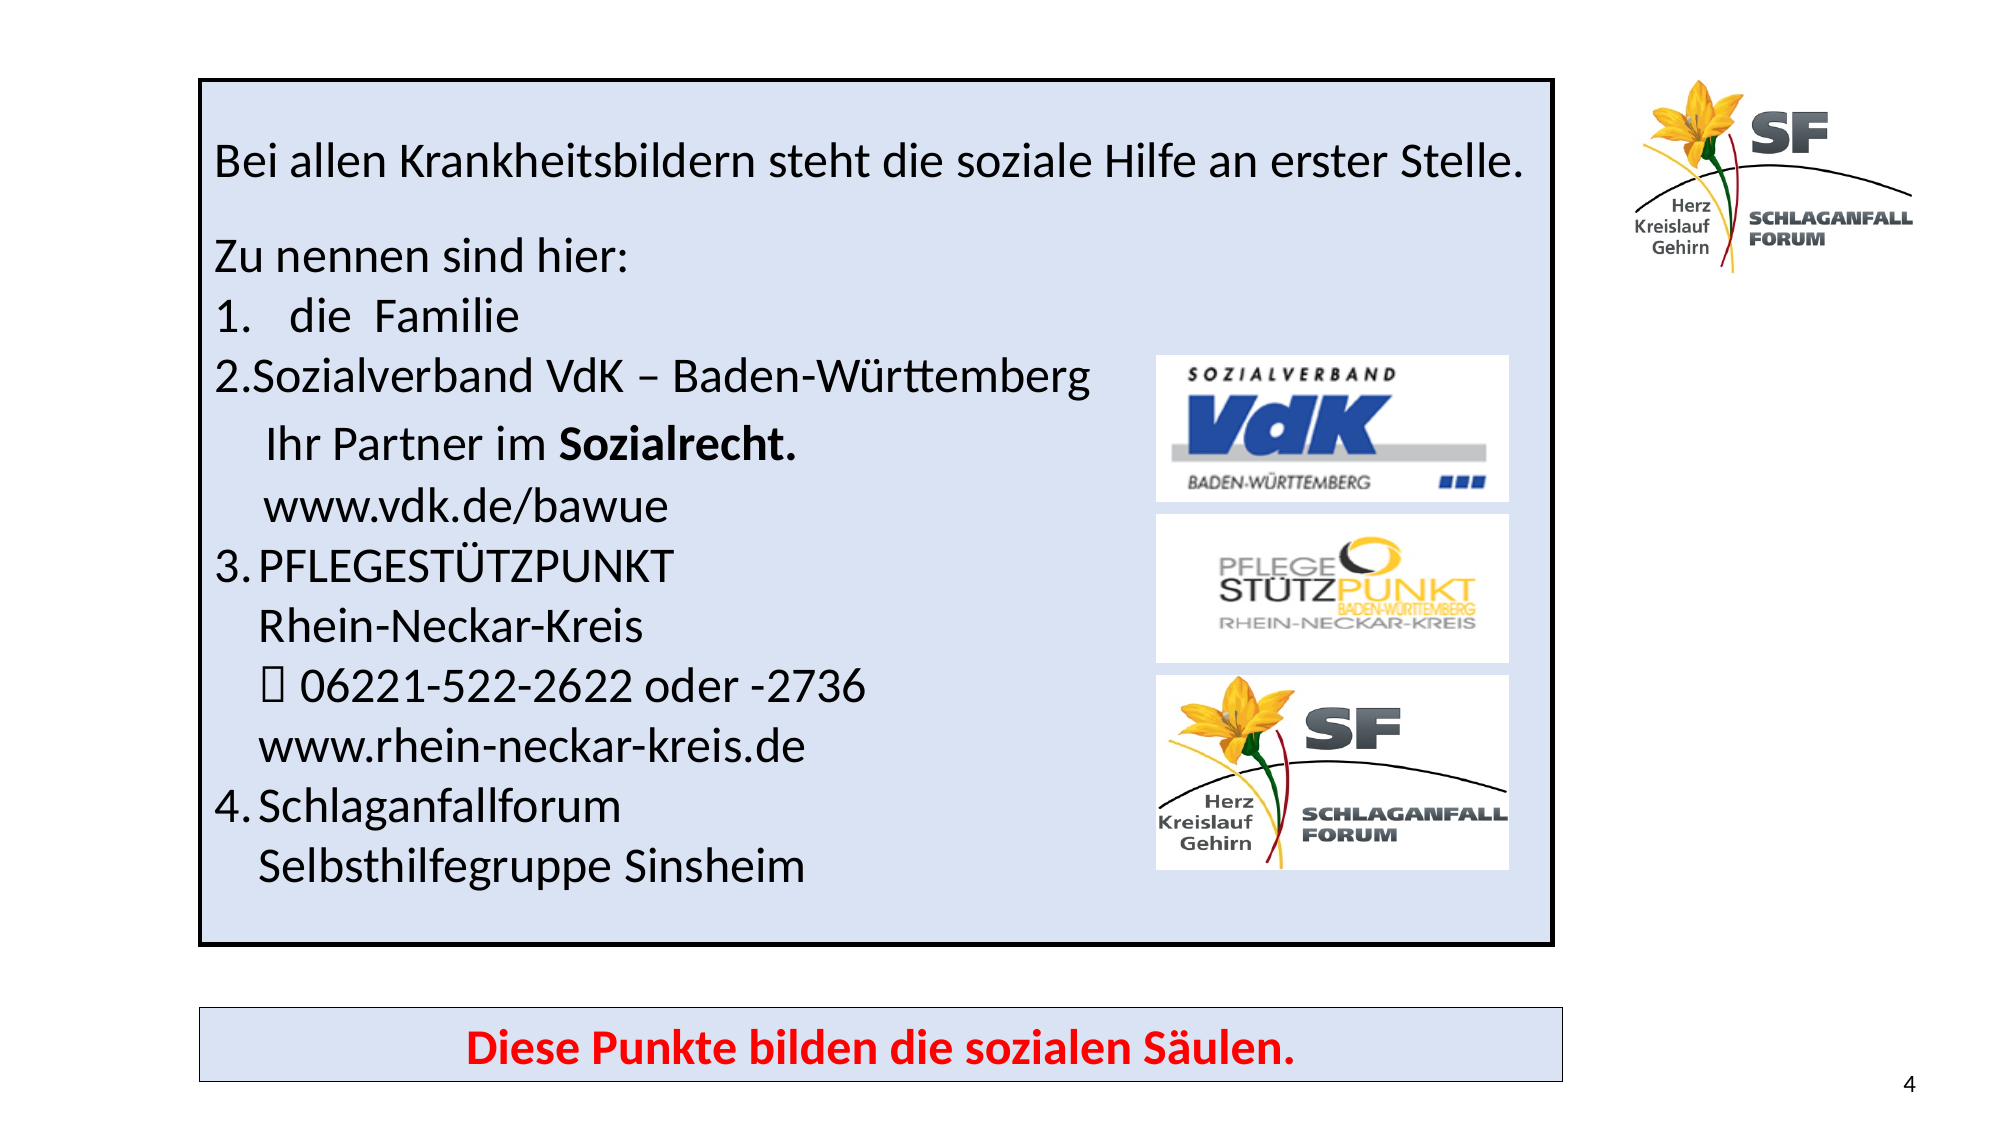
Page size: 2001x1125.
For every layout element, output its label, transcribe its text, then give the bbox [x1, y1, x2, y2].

text_box Diese Punkte bilden die sozialen Säulen. [199, 1007, 1563, 1082]
text_box Bei allen Krankheitsbildern steht die soziale Hilfe an erster Stelle. Zu nennen sind hier: die Familie Sozialverband VdK – Baden-Württemberg Ihr Partner im Sozialrecht. www.vdk.de/bawue PFLEGESTÜTZPUNKT Rhein-Neckar-Kreis  06221-522-2622 oder -2736 www.rhein-neckar-kreis.de Schlaganfallforum Selbsthilfegruppe Sinsheim [199, 79, 1554, 946]
text_box 4 [1888, 1060, 1989, 1105]
picture [1156, 675, 1509, 870]
picture [1156, 355, 1509, 502]
picture [1156, 514, 1509, 663]
picture [1633, 79, 1914, 274]
